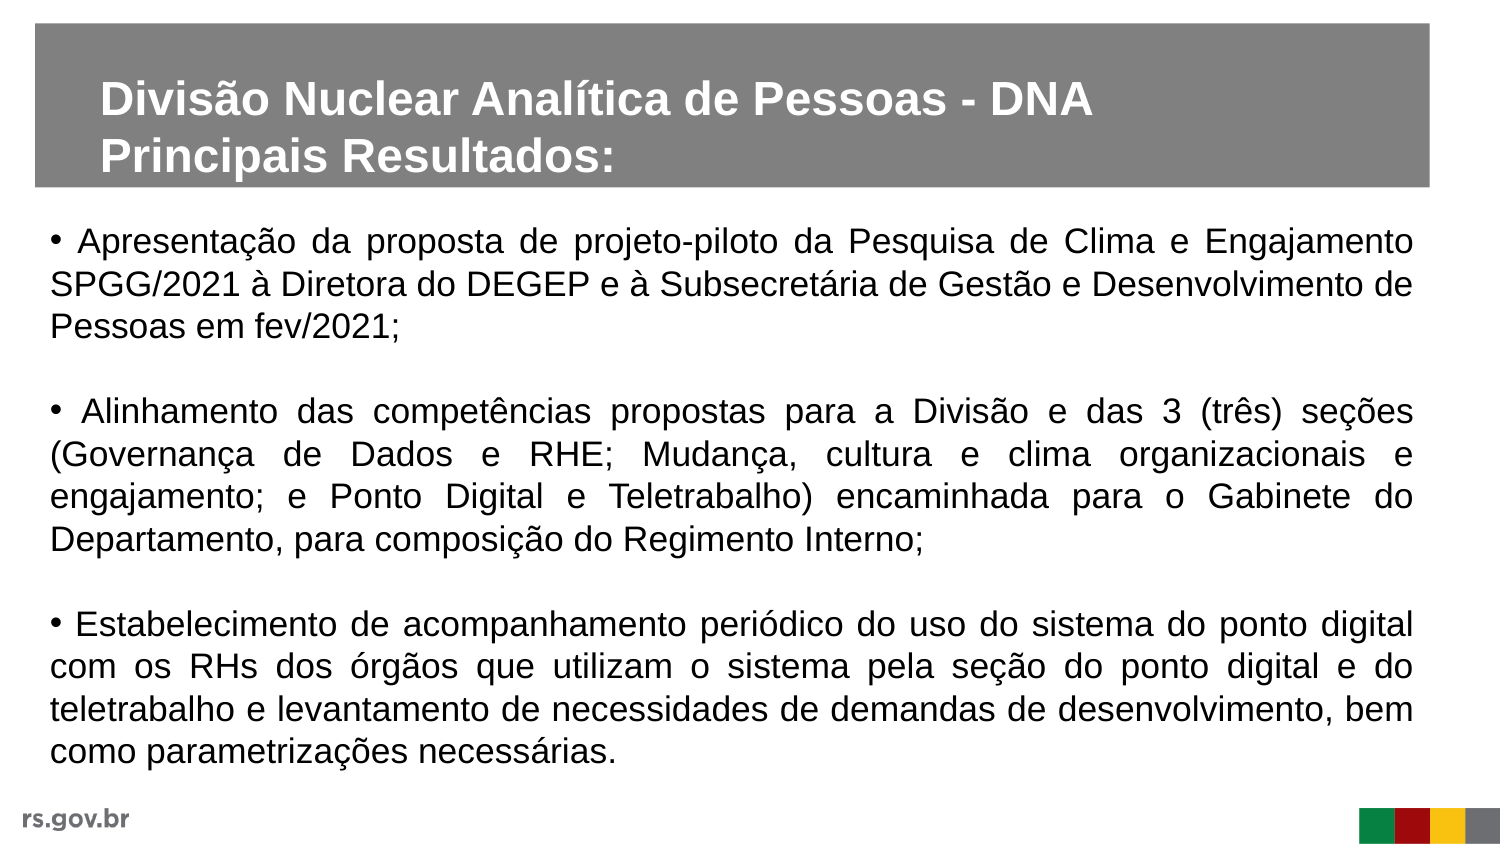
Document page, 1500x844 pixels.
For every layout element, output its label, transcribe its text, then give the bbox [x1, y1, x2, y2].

picture [23, 808, 130, 831]
text_box Divisão Nuclear Analítica de Pessoas - DNA Principais Resultados: [85, 60, 1490, 225]
text_box Apresentação da proposta de projeto-piloto da Pesquisa de Clima e Engajamento SPGG/2021 à Diretora do DEGEP e à Subsecretária de Gestão e Desenvolvimento de Pessoas em fev/2021; Alinhamento das competências propostas para a Divisão e das 3 (três) seções (Governança de Dados e RHE; Mudança, cultura e clima organizacionais e engajamento; e Ponto Digital e Teletrabalho) encaminhada para o Gabinete do Departamento, para composição do Regimento Interno; Estabelecimento de acompanhamento periódico do uso do sistema do ponto digital com os RHs dos órgãos que utilizam o sistema pela seção do ponto digital e do teletrabalho e levantamento de necessidades de demandas de desenvolvimento, bem como parametrizações necessárias. [35, 210, 1430, 779]
text_box [33, 21, 1432, 189]
picture [1359, 808, 1500, 844]
